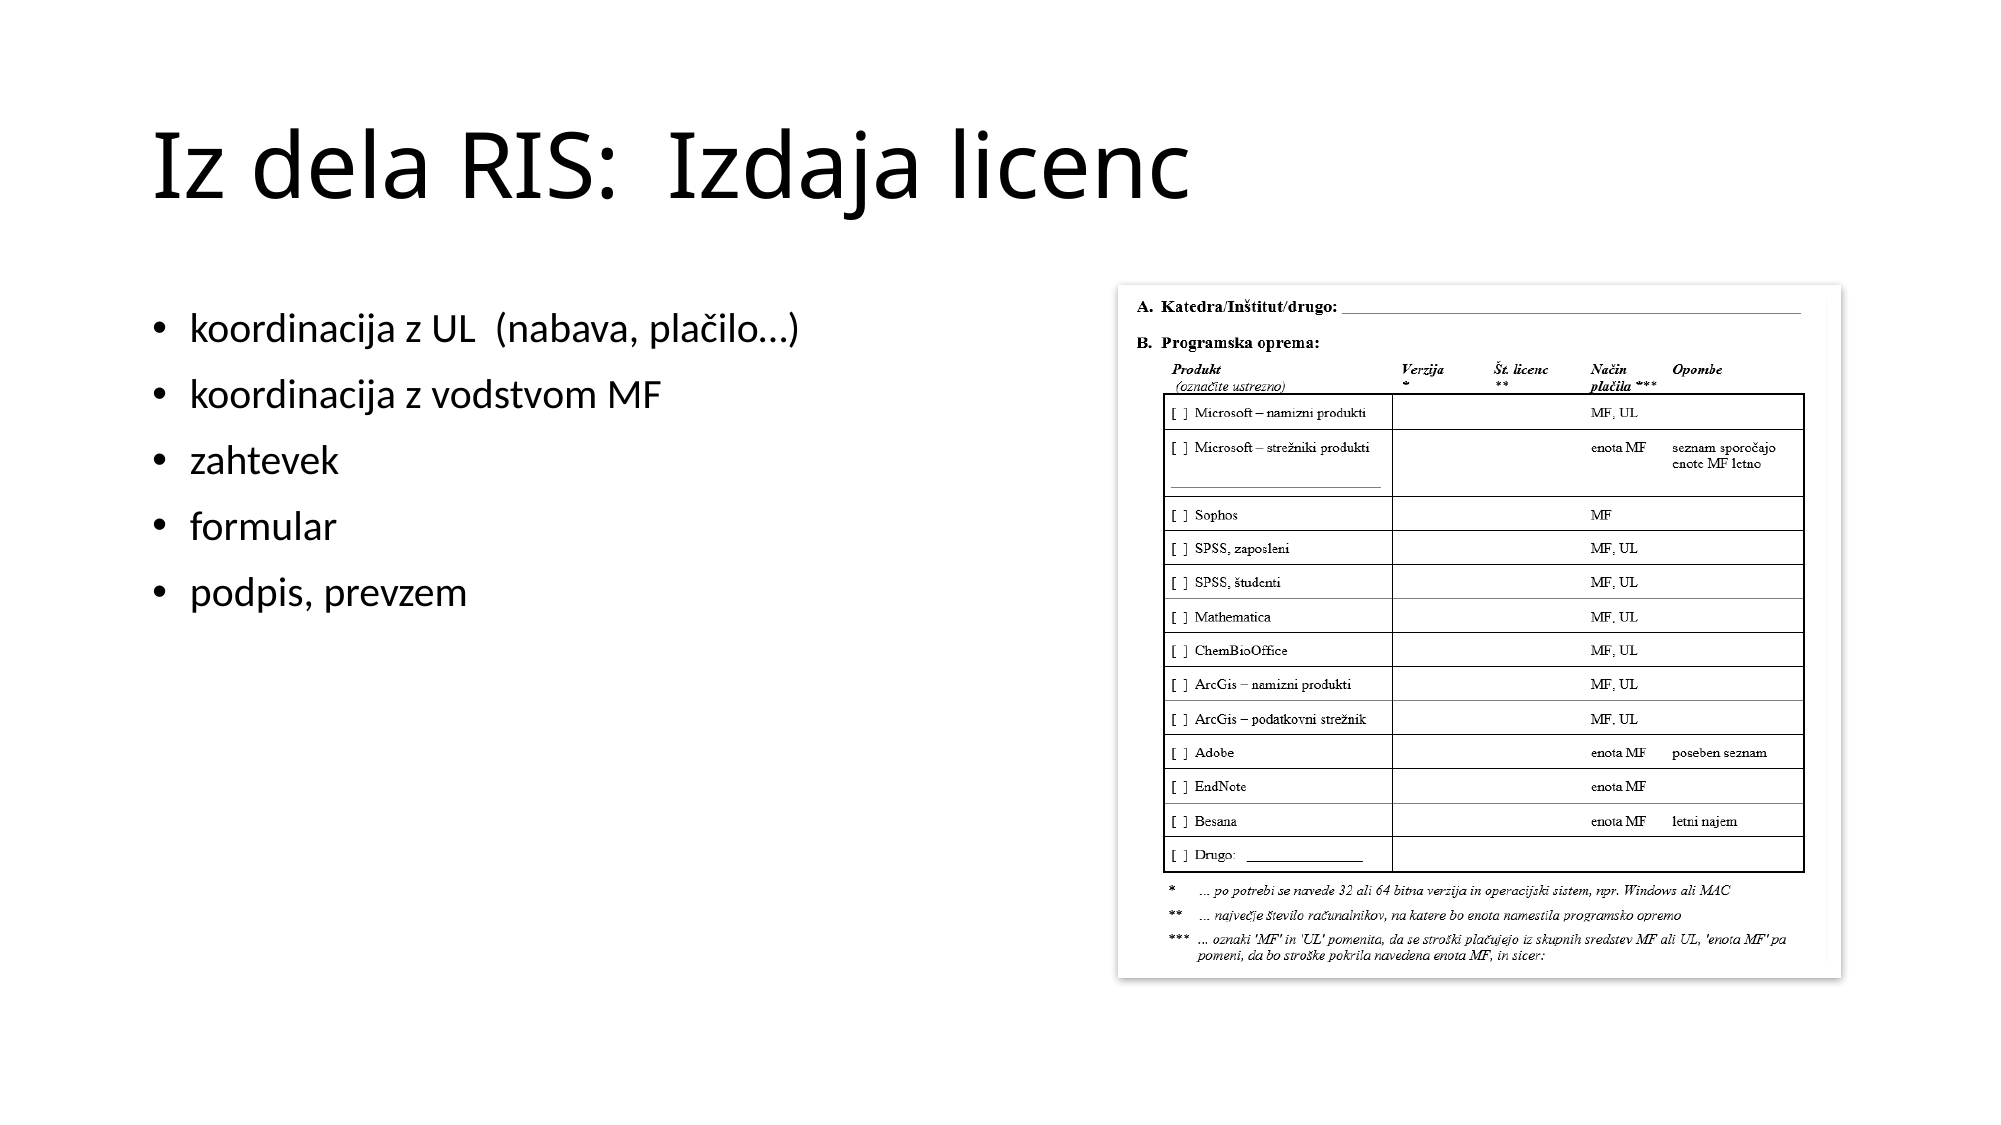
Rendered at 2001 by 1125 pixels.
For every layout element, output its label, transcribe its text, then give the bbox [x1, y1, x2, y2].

title Iz dela RIS: Izdaja licenc [137, 59, 1863, 278]
list koordinacija z UL (nabava, plačilo…) koordinacija z vodstvom MF zahtevek formular podpis, prevzem [137, 299, 1863, 1014]
picture [1132, 299, 1827, 964]
